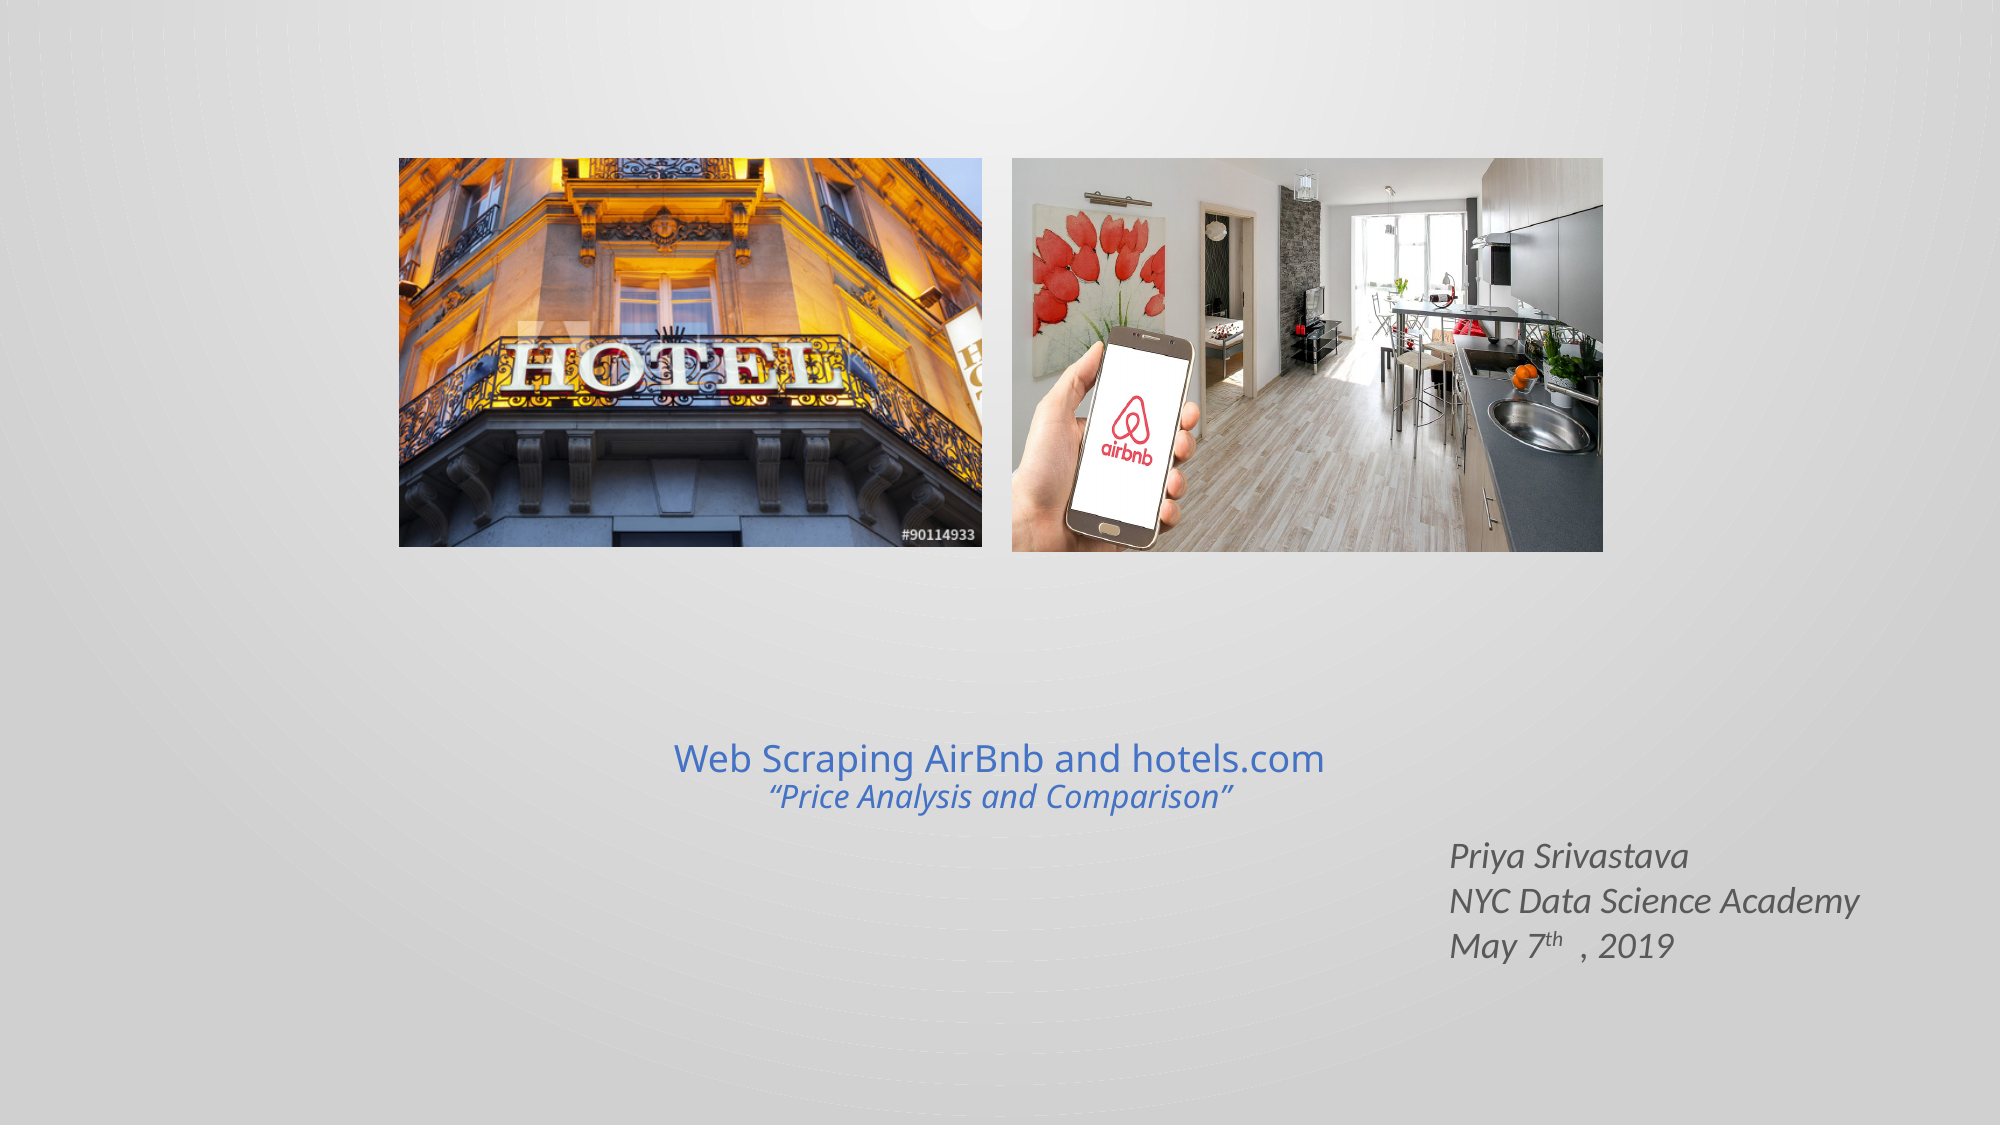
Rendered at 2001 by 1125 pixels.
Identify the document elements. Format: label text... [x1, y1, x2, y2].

text_box Priya Srivastava NYC Data Science Academy May 7th , 2019 [1434, 823, 1953, 973]
picture [1012, 158, 1603, 552]
title Web Scraping AirBnb and hotels.com “Price Analysis and Comparison” [291, 731, 1709, 824]
picture [399, 158, 982, 547]
